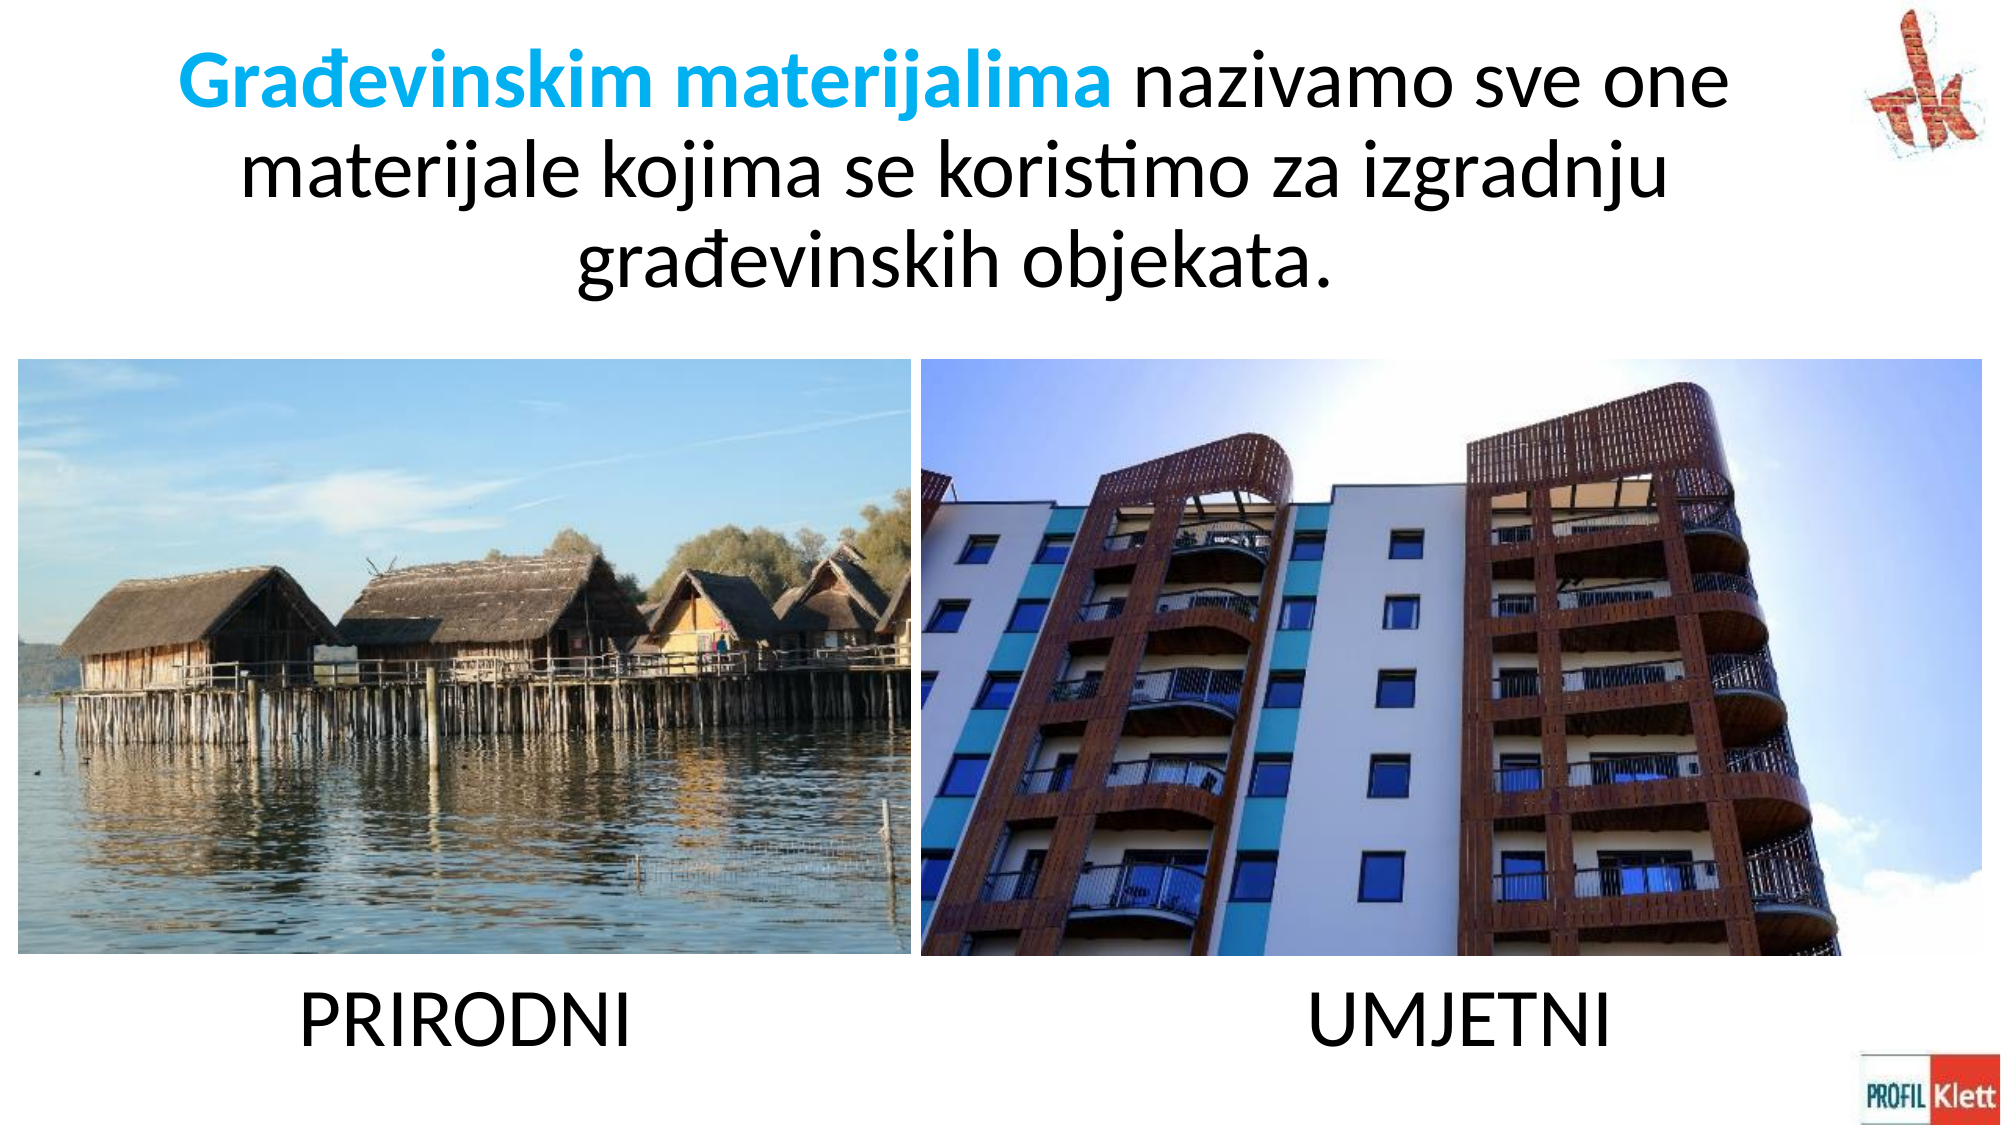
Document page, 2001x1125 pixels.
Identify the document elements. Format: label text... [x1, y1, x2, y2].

picture [0, 0, 2001, 1125]
title Građevinskim materijalima nazivamo sve one materijale kojima se koristimo za izgradnju građevinskih objekata. [32, 62, 1878, 280]
text_box PRIRODNI [284, 955, 649, 1071]
text_box UMJETNI [1291, 956, 1629, 1071]
